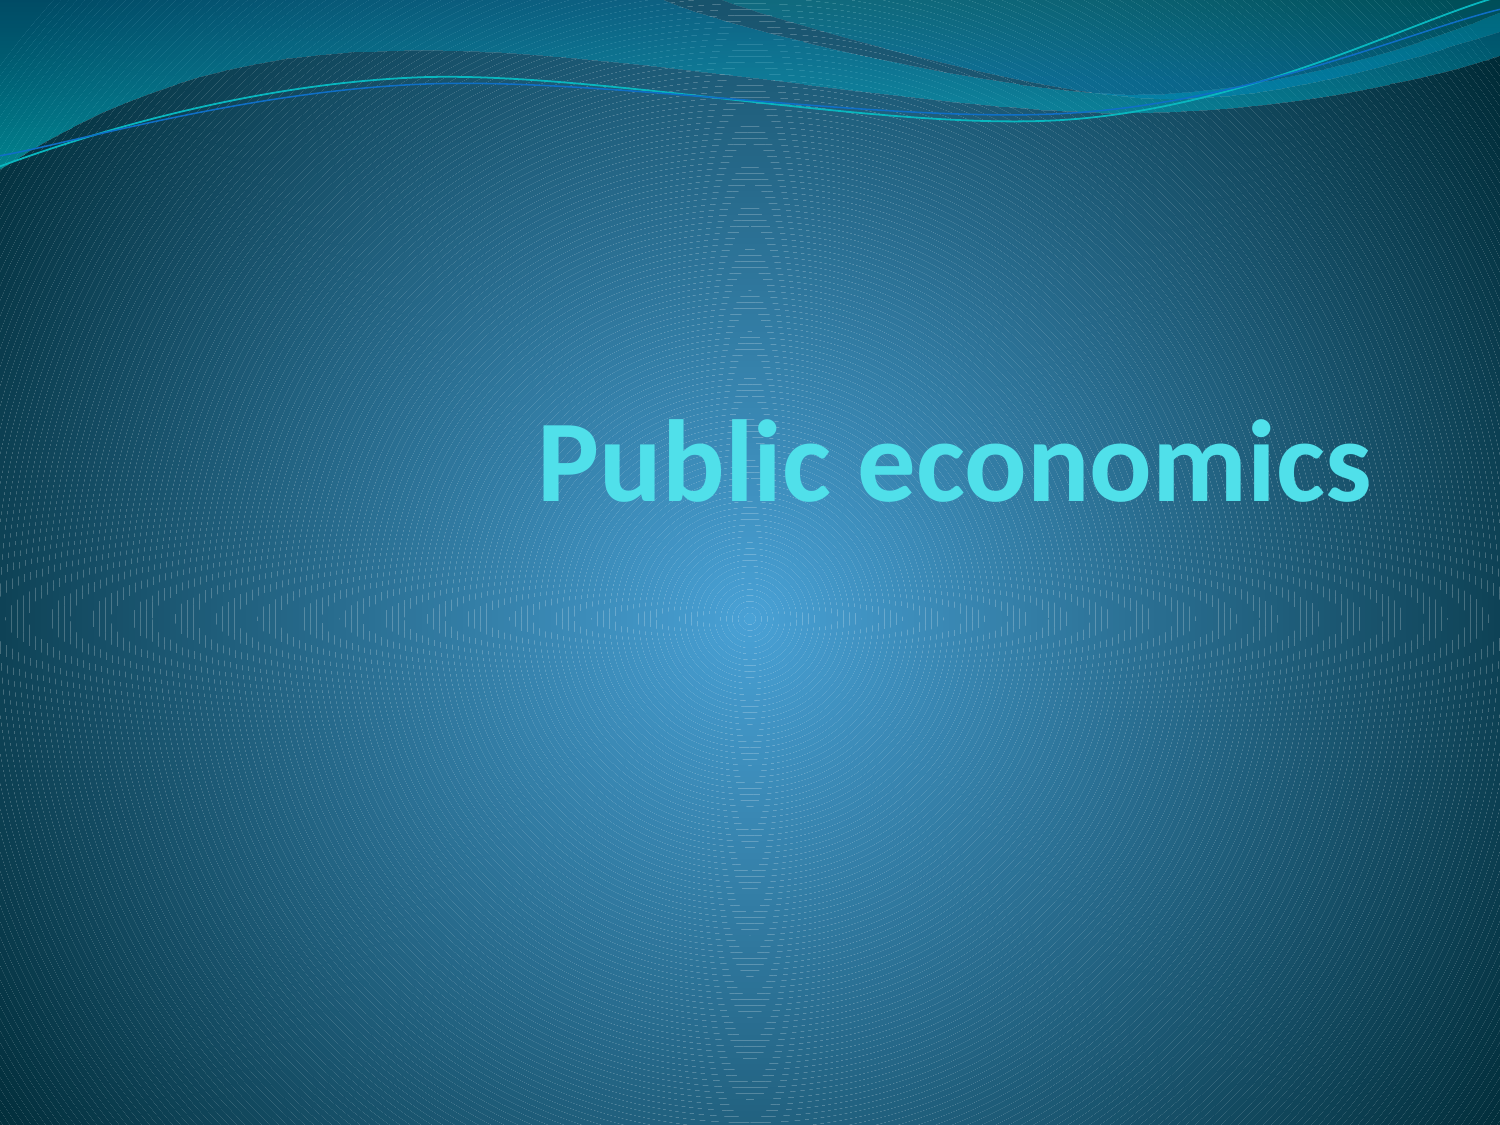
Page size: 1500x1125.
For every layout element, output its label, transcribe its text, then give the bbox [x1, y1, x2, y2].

title Public economics [87, 224, 1376, 525]
